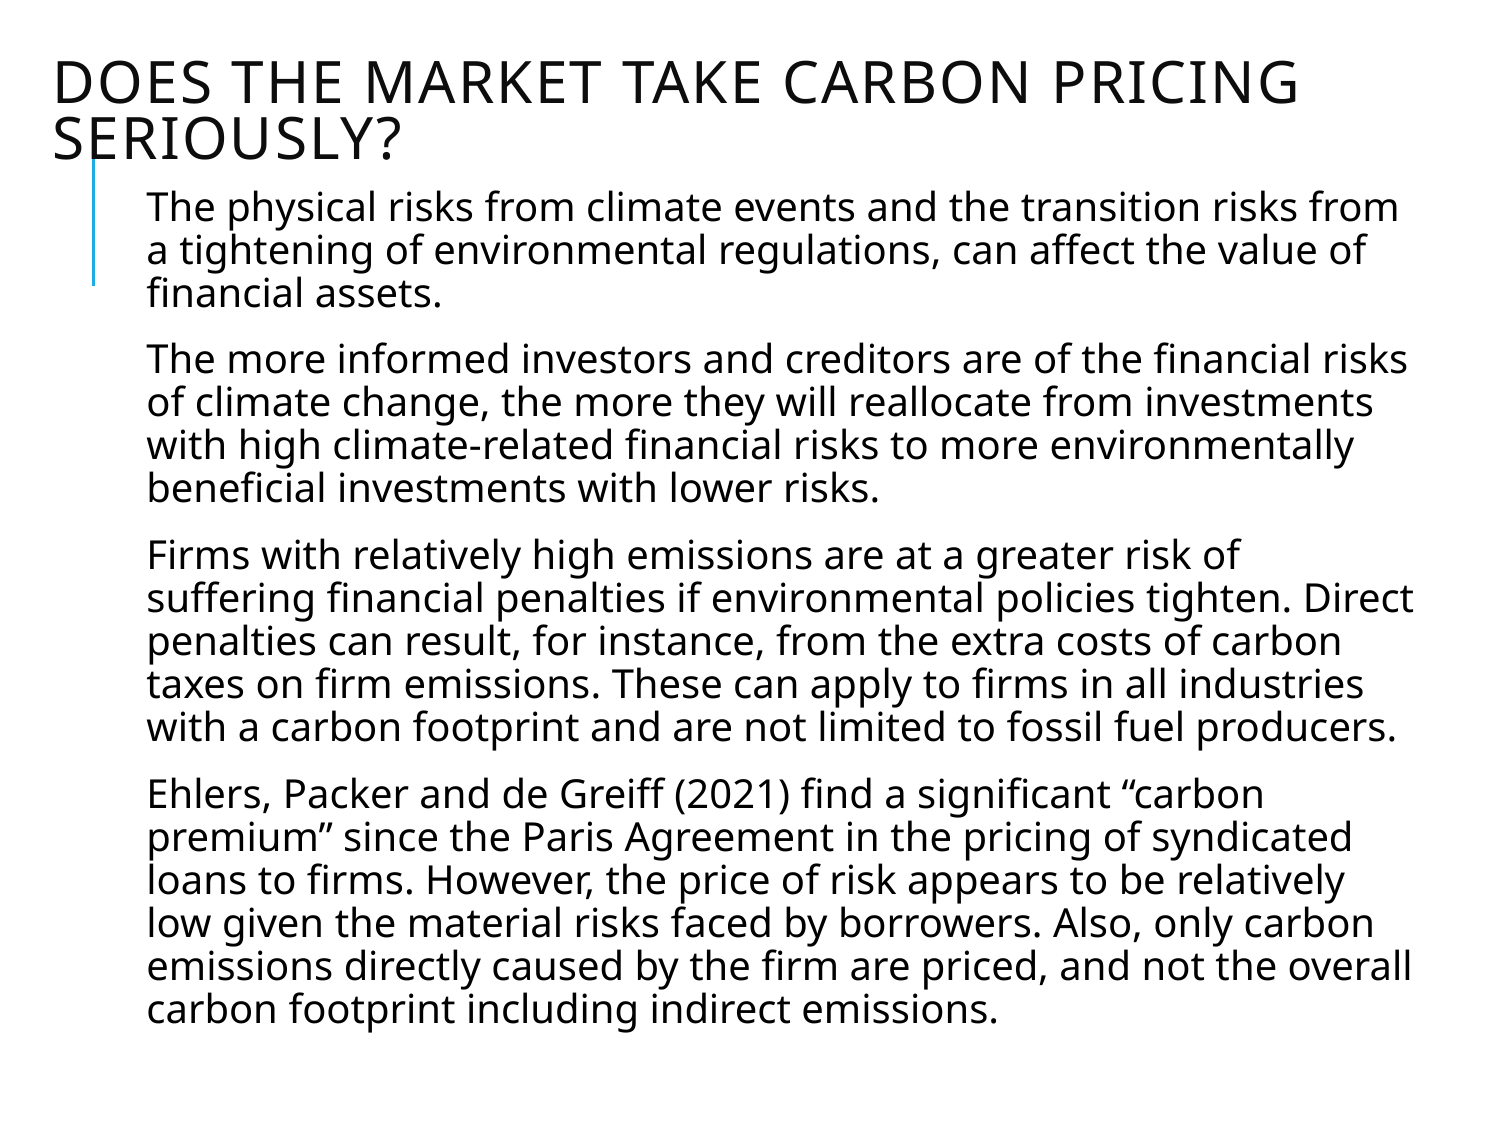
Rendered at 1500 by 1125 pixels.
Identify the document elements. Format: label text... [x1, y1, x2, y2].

list The physical risks from climate events and the transition risks from a tightening of environmental regulations, can affect the value of financial assets. The more informed investors and creditors are of the financial risks of climate change, the more they will reallocate from investments with high climate-related financial risks to more environmentally beneficial investments with lower risks. Firms with relatively high emissions are at a greater risk of suffering financial penalties if environmental policies tighten. Direct penalties can result, for instance, from the extra costs of carbon taxes on firm emissions. These can apply to firms in all industries with a carbon footprint and are not limited to fossil fuel producers. Ehlers, Packer and de Greiff (2021) find a significant “carbon premium” since the Paris Agreement in the pricing of syndicated loans to firms. However, the price of risk appears to be relatively low given the material risks faced by borrowers. Also, only carbon emissions directly caused by the firm are priced, and not the overall carbon footprint including indirect emissions. [126, 178, 1425, 1075]
title Does the market take carbon pricing seriously? [37, 50, 1475, 179]
